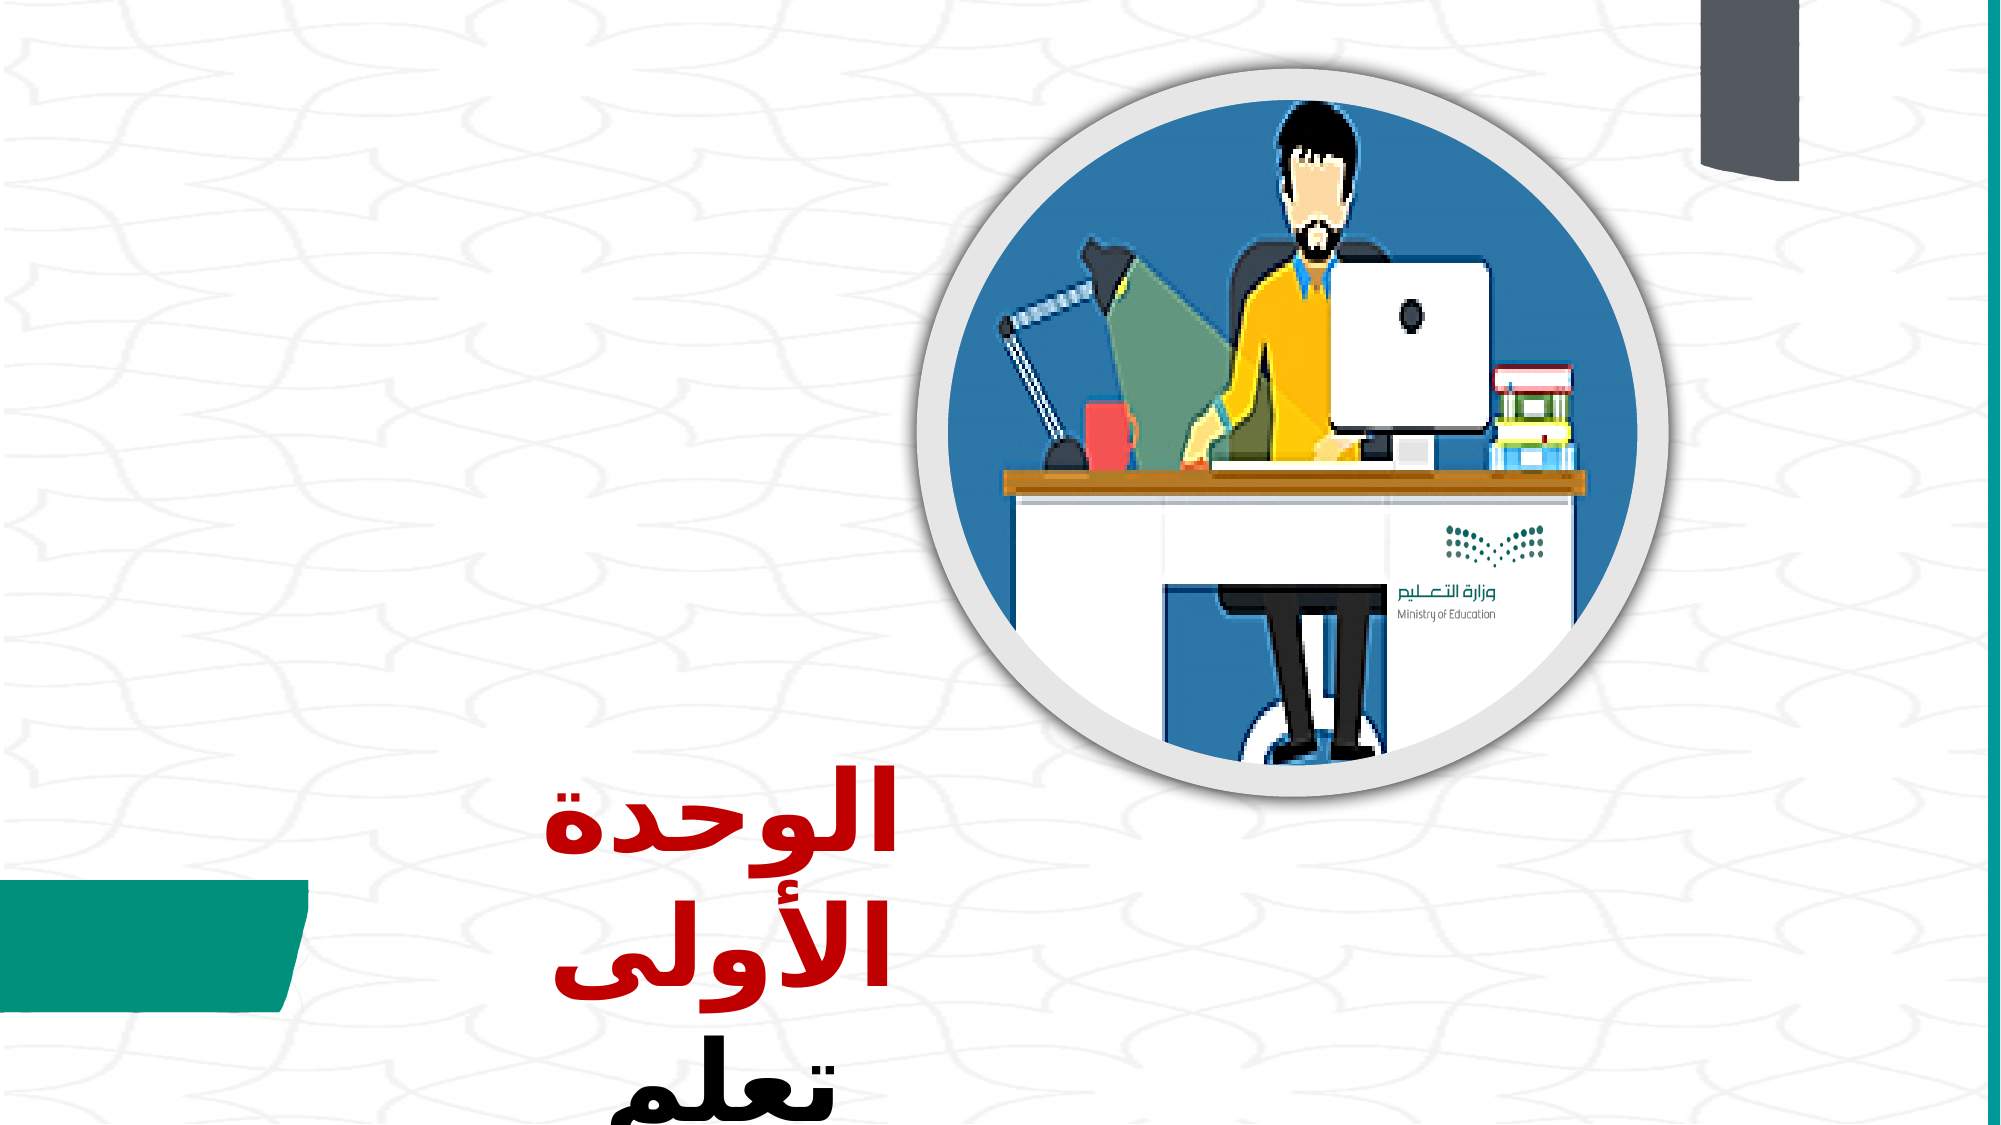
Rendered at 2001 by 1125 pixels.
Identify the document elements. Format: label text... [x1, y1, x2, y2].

picture [0, 0, 2001, 1125]
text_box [932, 84, 1653, 782]
text_box الوحدة الأولى تعلم الأساسيات [379, 732, 1067, 1125]
